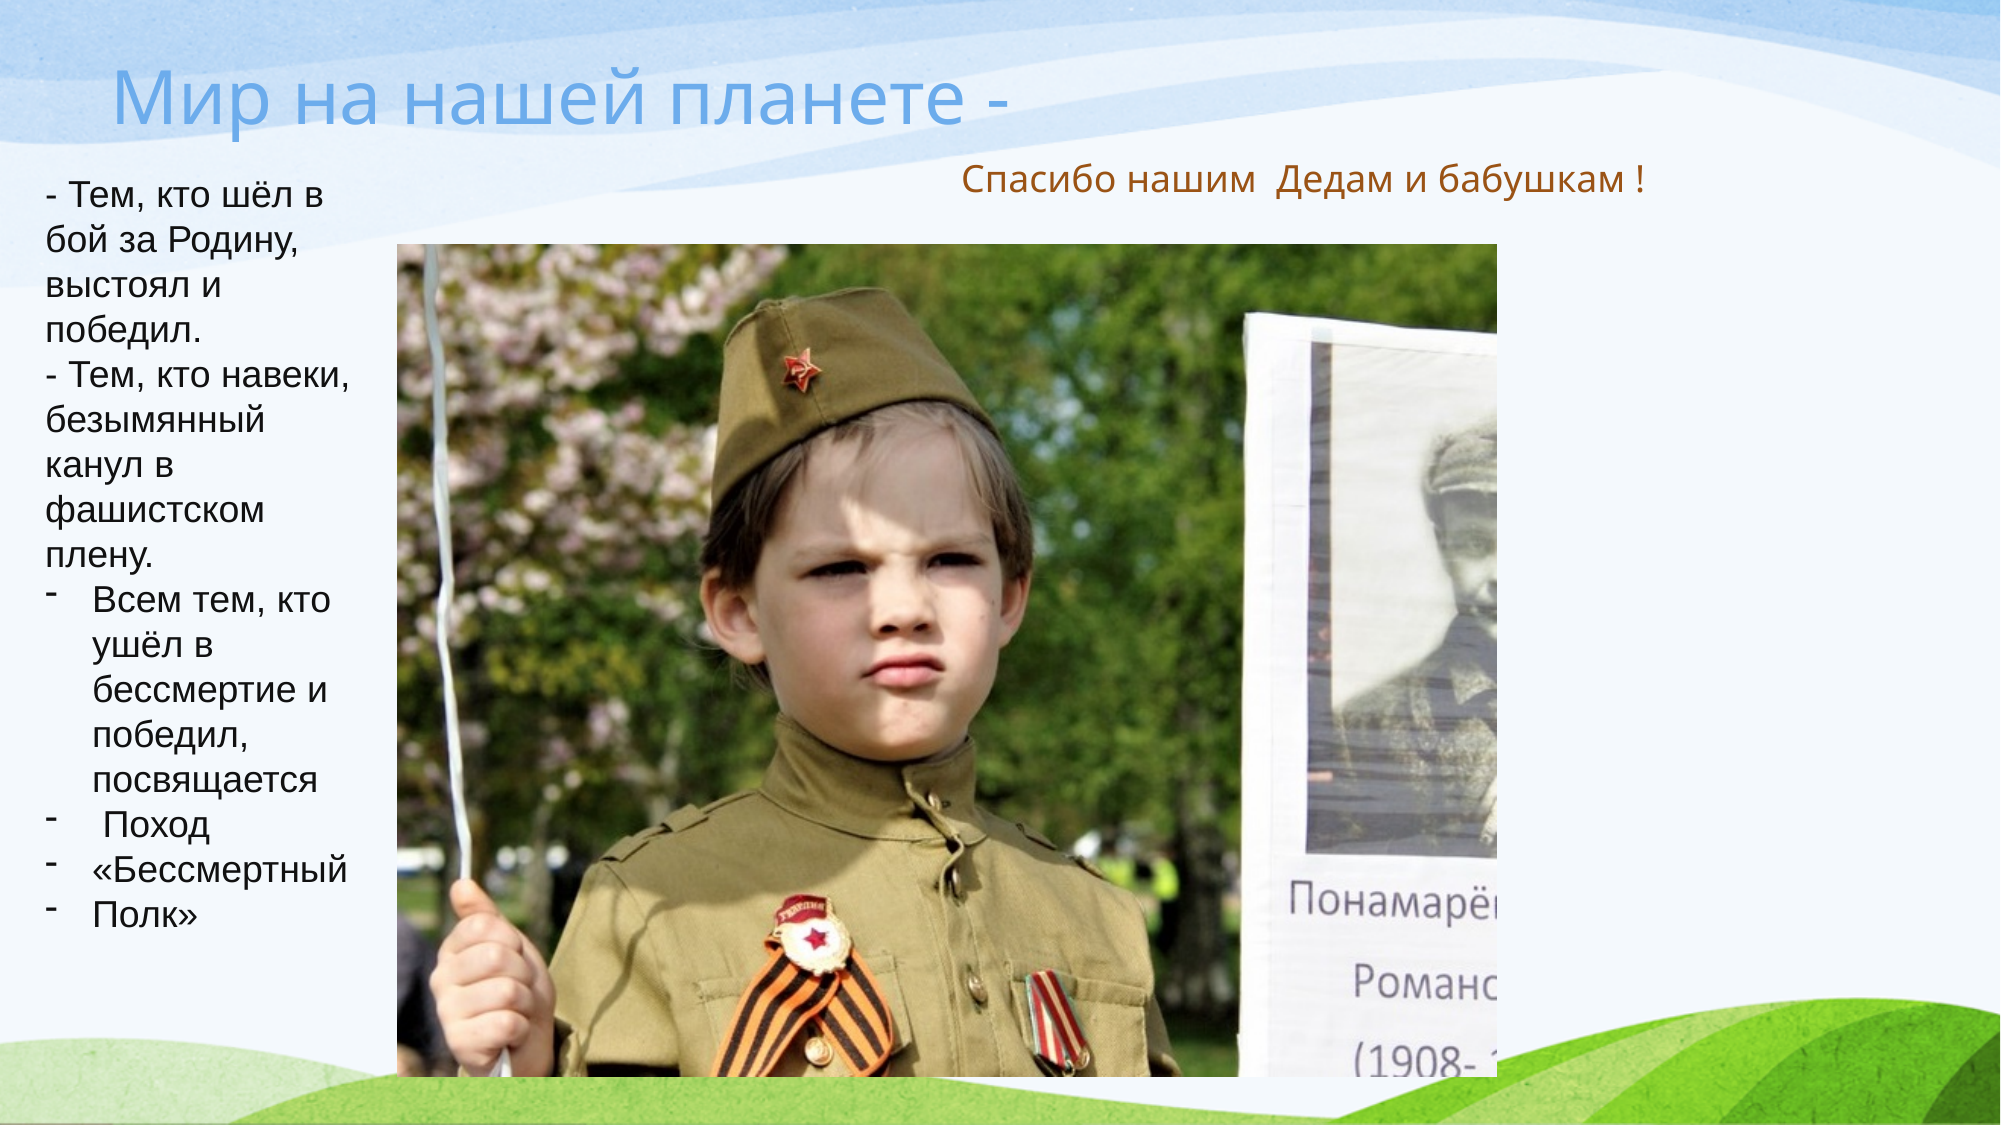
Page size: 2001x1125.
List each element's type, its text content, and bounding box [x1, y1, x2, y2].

text_box - Тем, кто шёл в бой за Родину, выстоял и победил. - Тем, кто навеки, безымянный канул в фашистском плену. Всем тем, кто ушёл в бессмертие и победил, посвящается Поход «Бессмертный Полк» [30, 162, 379, 987]
title Мир на нашей планете - [95, 0, 1825, 148]
picture [0, 0, 2001, 1125]
text_box Спасибо нашим Дедам и бабушкам ! [946, 147, 1810, 208]
